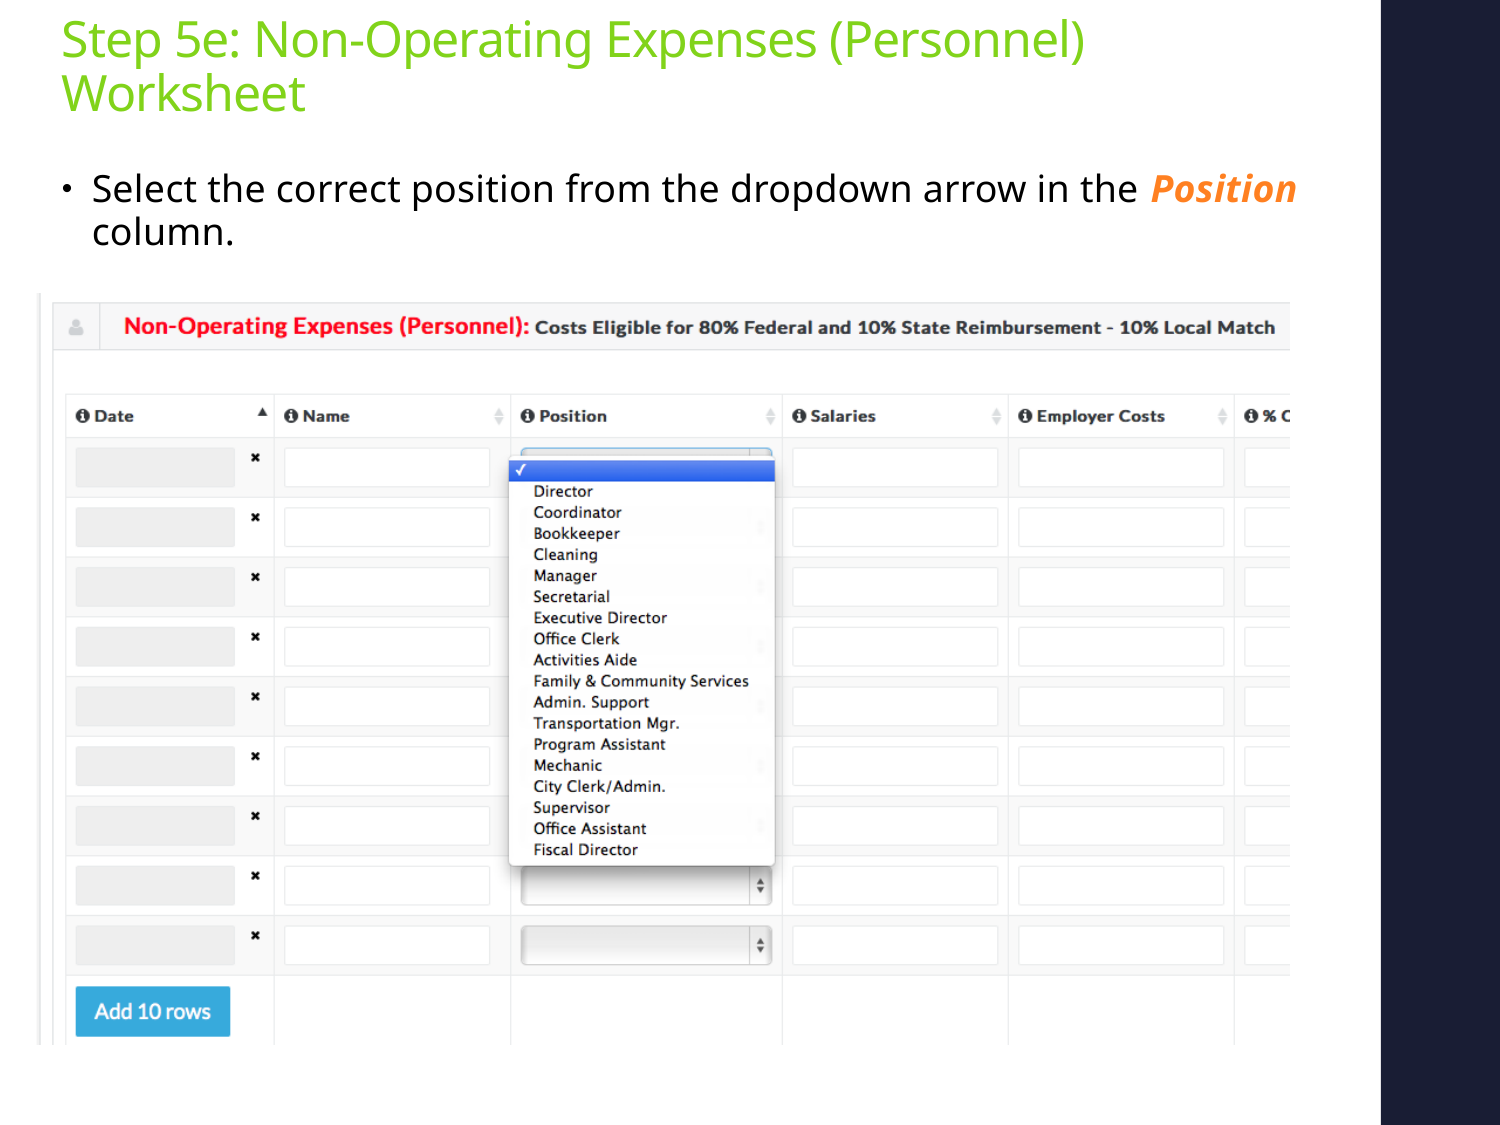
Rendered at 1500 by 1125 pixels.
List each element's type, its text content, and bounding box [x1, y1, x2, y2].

title Step 5e: Non-Operating Expenses (Personnel) Worksheet [46, 20, 1348, 130]
list Select the correct position from the dropdown arrow in the Position column. [46, 160, 1348, 1091]
picture [36, 293, 1291, 1046]
